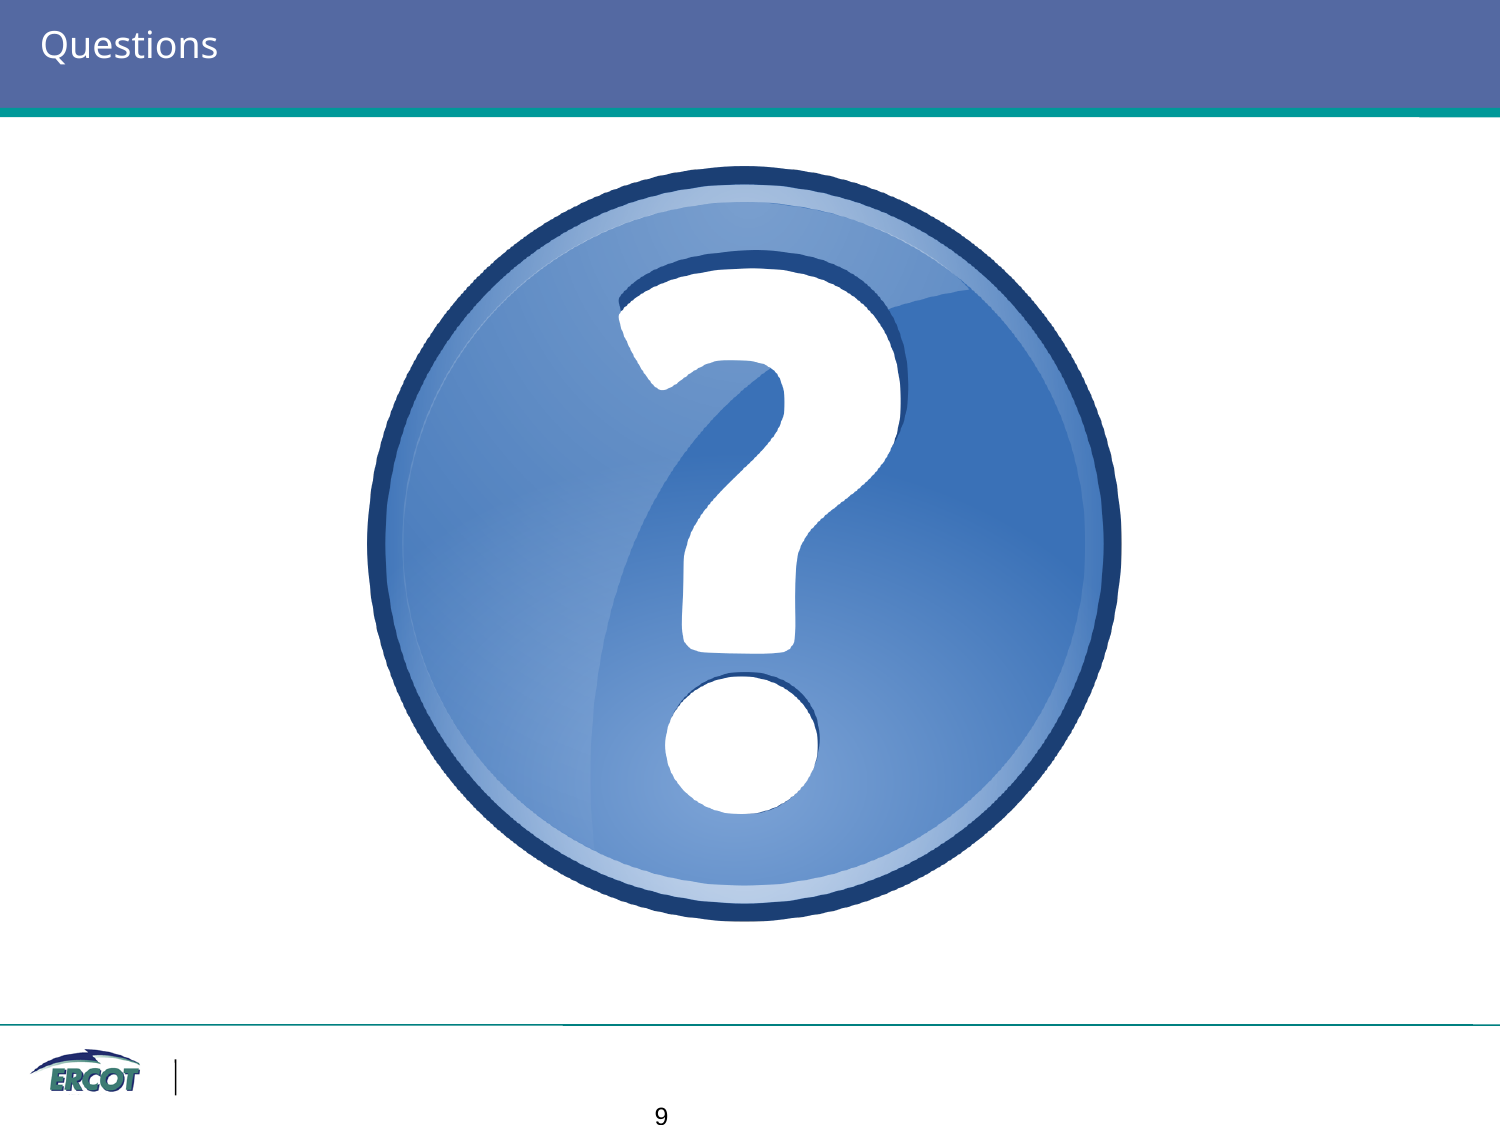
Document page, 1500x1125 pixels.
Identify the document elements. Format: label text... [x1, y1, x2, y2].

picture [24, 1041, 145, 1107]
title Questions [24, 0, 1500, 87]
picture [349, 149, 1138, 938]
footer 9 [189, 1092, 1476, 1125]
